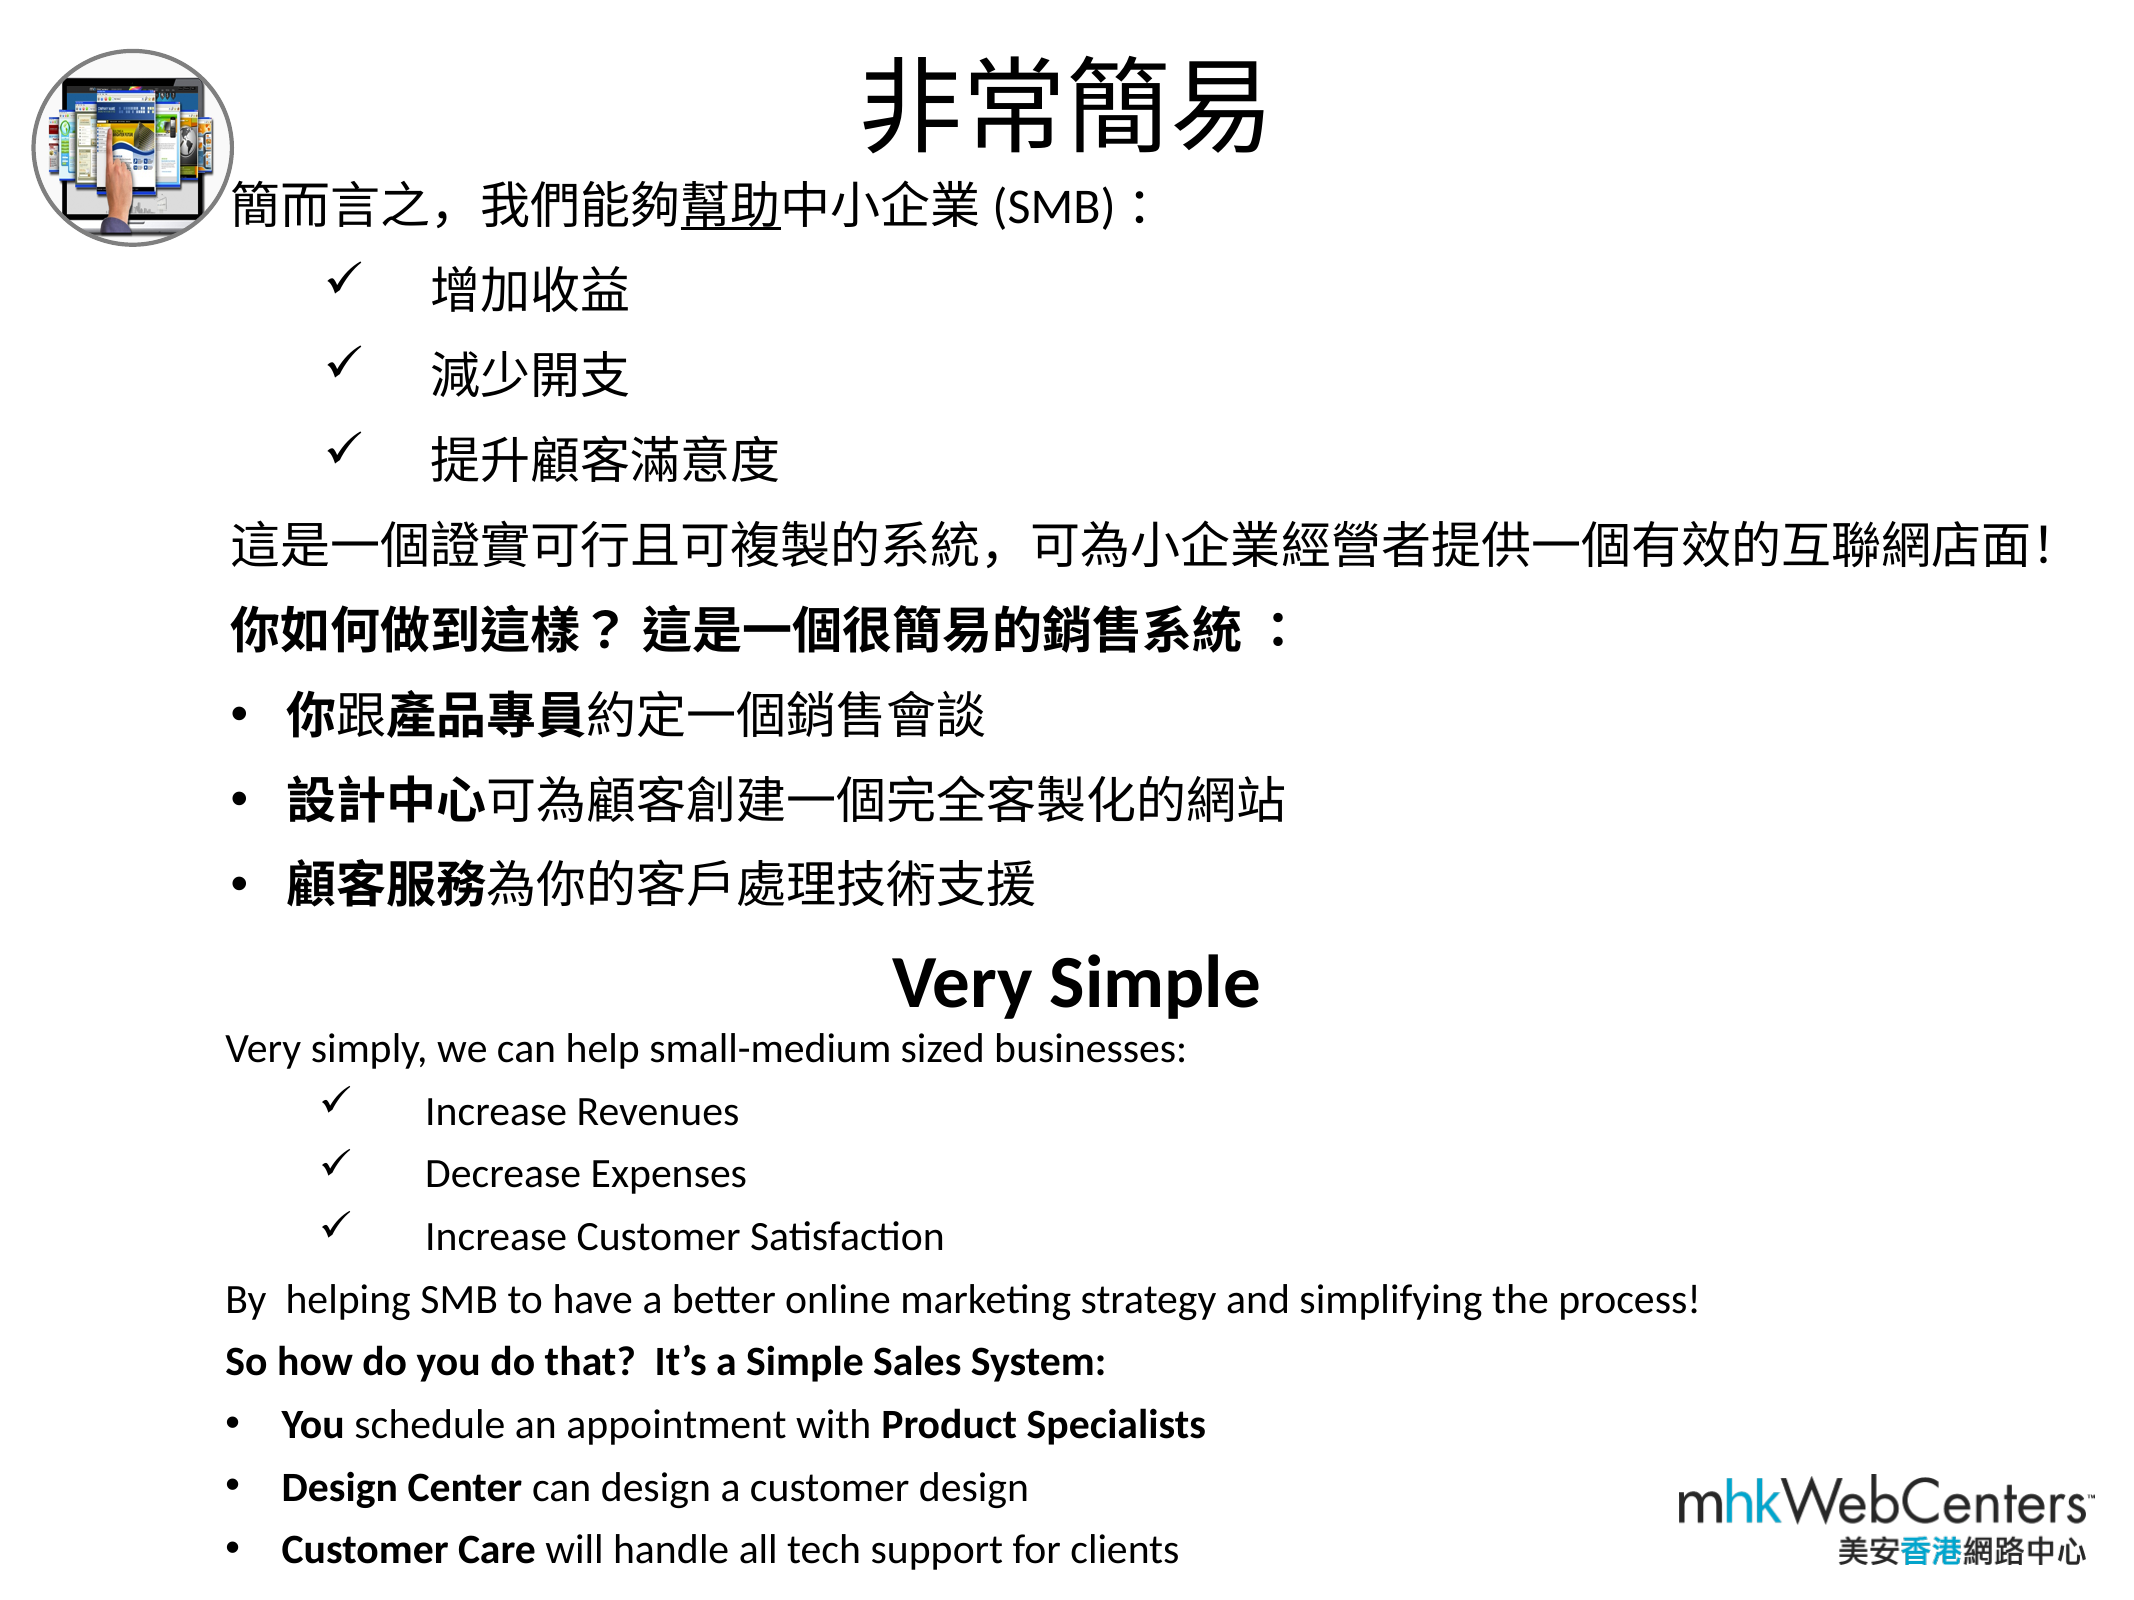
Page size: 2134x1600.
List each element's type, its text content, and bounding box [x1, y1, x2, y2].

text_box Very simply, we can help small-medium sized businesses: Increase Revenues Decrease Expenses Increase Customer Satisfaction By helping SMB to have a better online marketing strategy and simplifying the process! So how do you do that? It’s a Simple Sales System: You schedule an appointment with Product Specialists Design Center can design a customer design Customer Care will handle all tech support for clients [204, 1010, 2062, 1600]
title Very Simple [116, 887, 2037, 1069]
text_box 簡而言之，我們能夠幫助中小企業(SMB)： 增加收益 減少開支 提升顧客滿意度 這是一個證實可行且可複製的系統，可為小企業經營者提供一個有效的互聯網店面！ 你如何做到這樣？ 這是一個很簡易的銷售系統 ： 你跟產品專員約定一個銷售會談 設計中心可為顧客創建一個完全客製化的網站 顧客服務為你的客戶處理技術支援 [209, 162, 2105, 950]
picture [2062, 1474, 2095, 1565]
text_box 非常簡易 [106, 12, 2027, 194]
text_box [31, 52, 209, 247]
